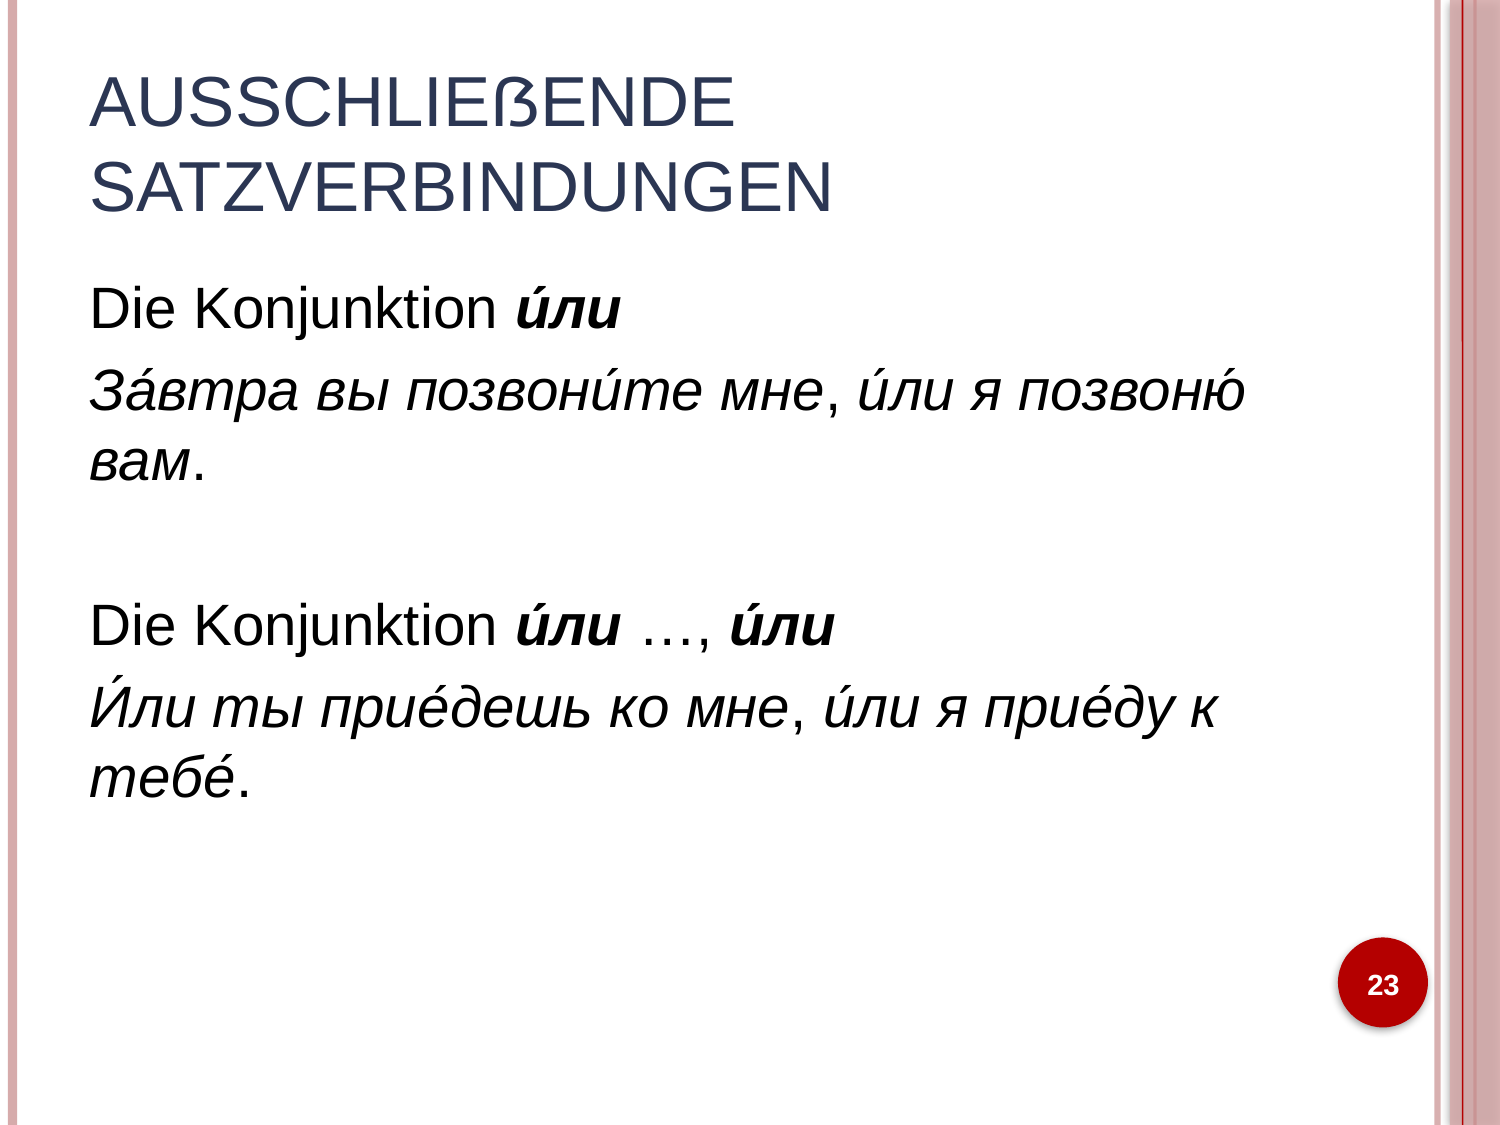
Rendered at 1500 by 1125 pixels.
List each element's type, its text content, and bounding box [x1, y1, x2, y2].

title Ausschließende Satzverbindungen [75, 45, 1300, 233]
list Die Konjunktion и́ли За́втра вы позвони́те мне, и́ли я позвоню́ вам. Die Konjunktion и́ли …, и́ли И́ли ты прие́дешь ко мне, и́ли я прие́ду к тебе́. [75, 262, 1300, 1062]
slide_number 23 [1333, 940, 1434, 1027]
